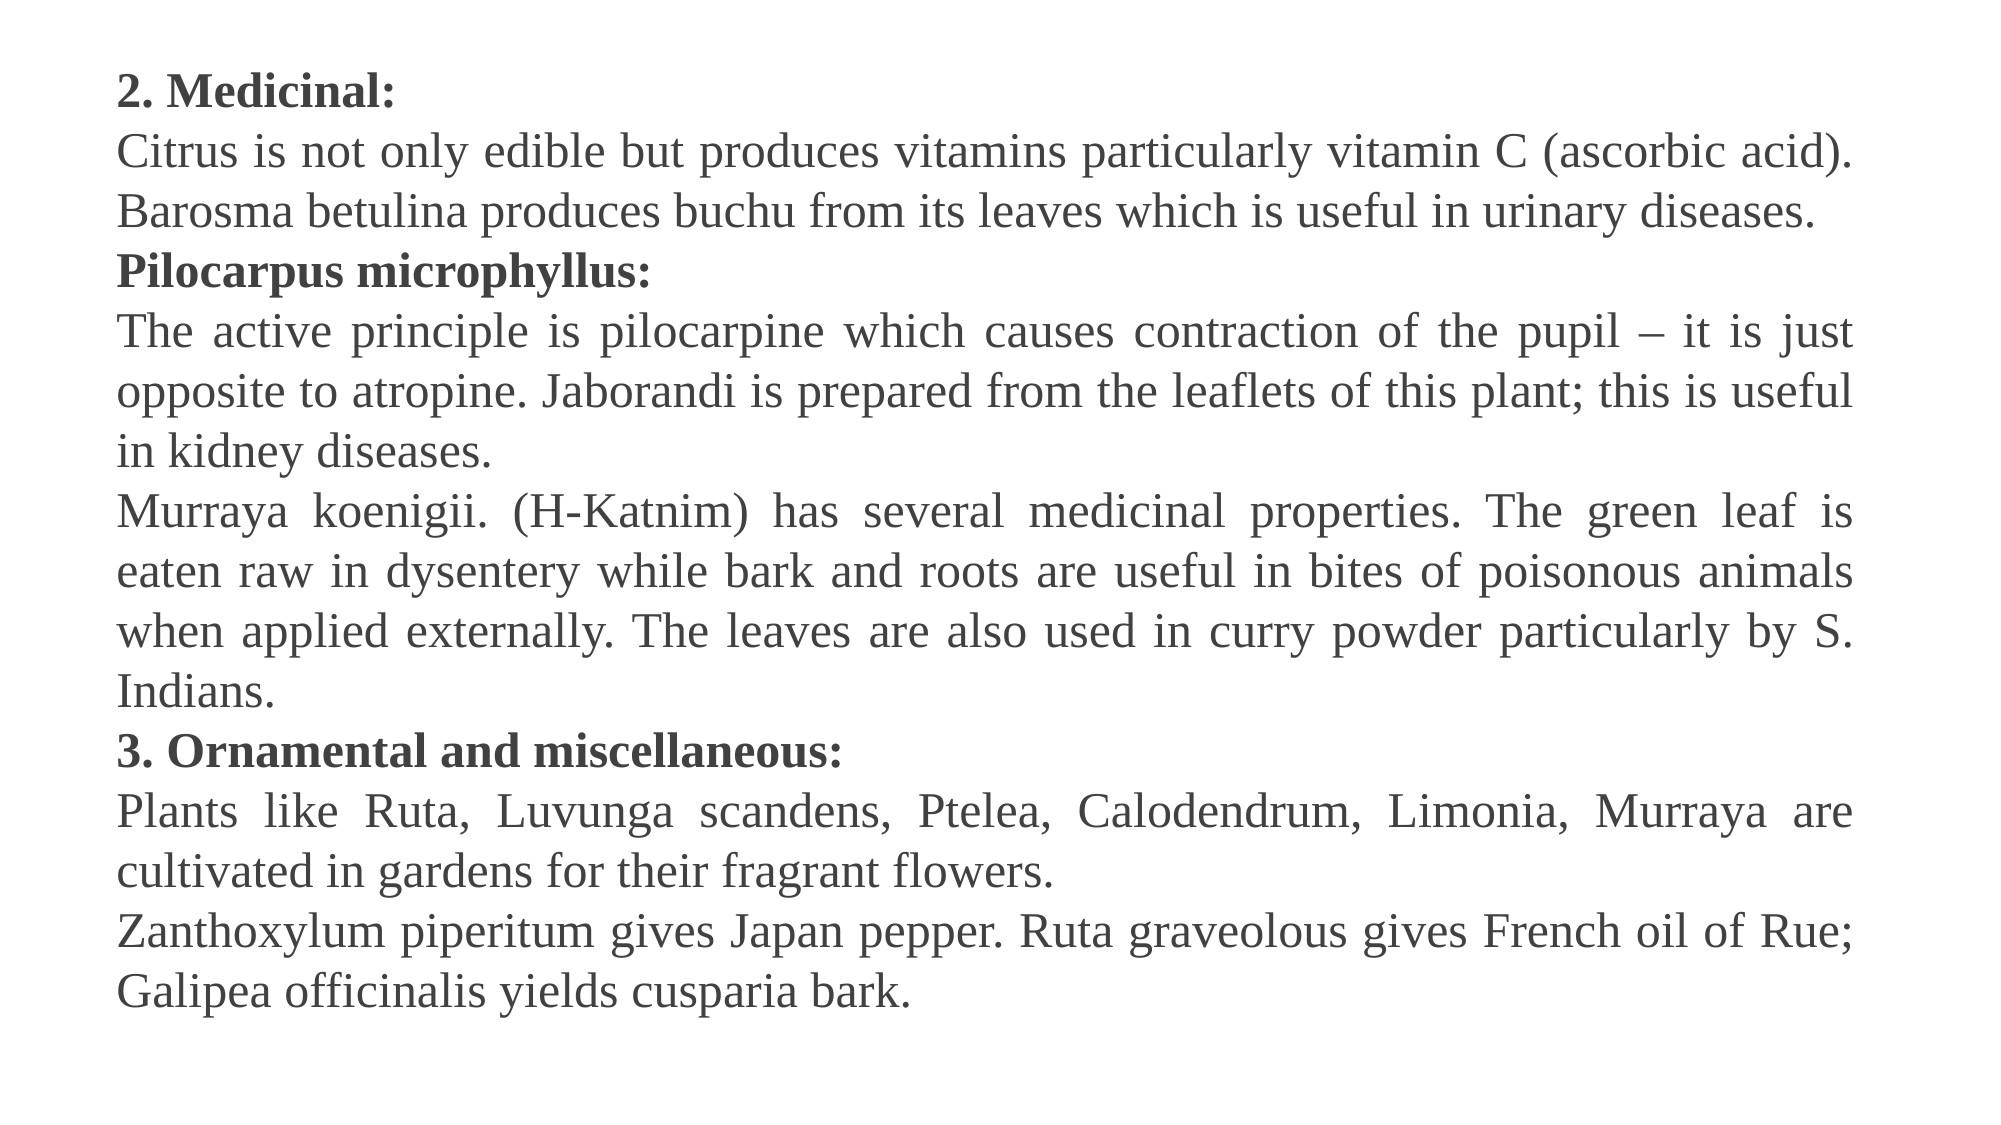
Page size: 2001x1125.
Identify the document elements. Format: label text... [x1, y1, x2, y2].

text_box 2. Medicinal: Citrus is not only edible but produces vitamins particularly vitamin C (ascorbic acid). Barosma betulina produces buchu from its leaves which is useful in urinary diseases. Pilocarpus microphyllus: The active principle is pilocarpine which causes contraction of the pupil – it is just opposite to atropine. Jaborandi is prepared from the leaflets of this plant; this is useful in kidney diseases. Murraya koenigii. (H-Katnim) has several medicinal properties. The green leaf is eaten raw in dysentery while bark and roots are useful in bites of poisonous animals when applied externally. The leaves are also used in curry powder particularly by S. Indians. 3. Ornamental and miscellaneous: Plants like Ruta, Luvunga scandens, Ptelea, Calodendrum, Limonia, Murraya are cultivated in gardens for their fragrant flowers. Zanthoxylum piperitum gives Japan pepper. Ruta graveolous gives French oil of Rue; Galipea officinalis yields cusparia bark. [101, 50, 1871, 1025]
